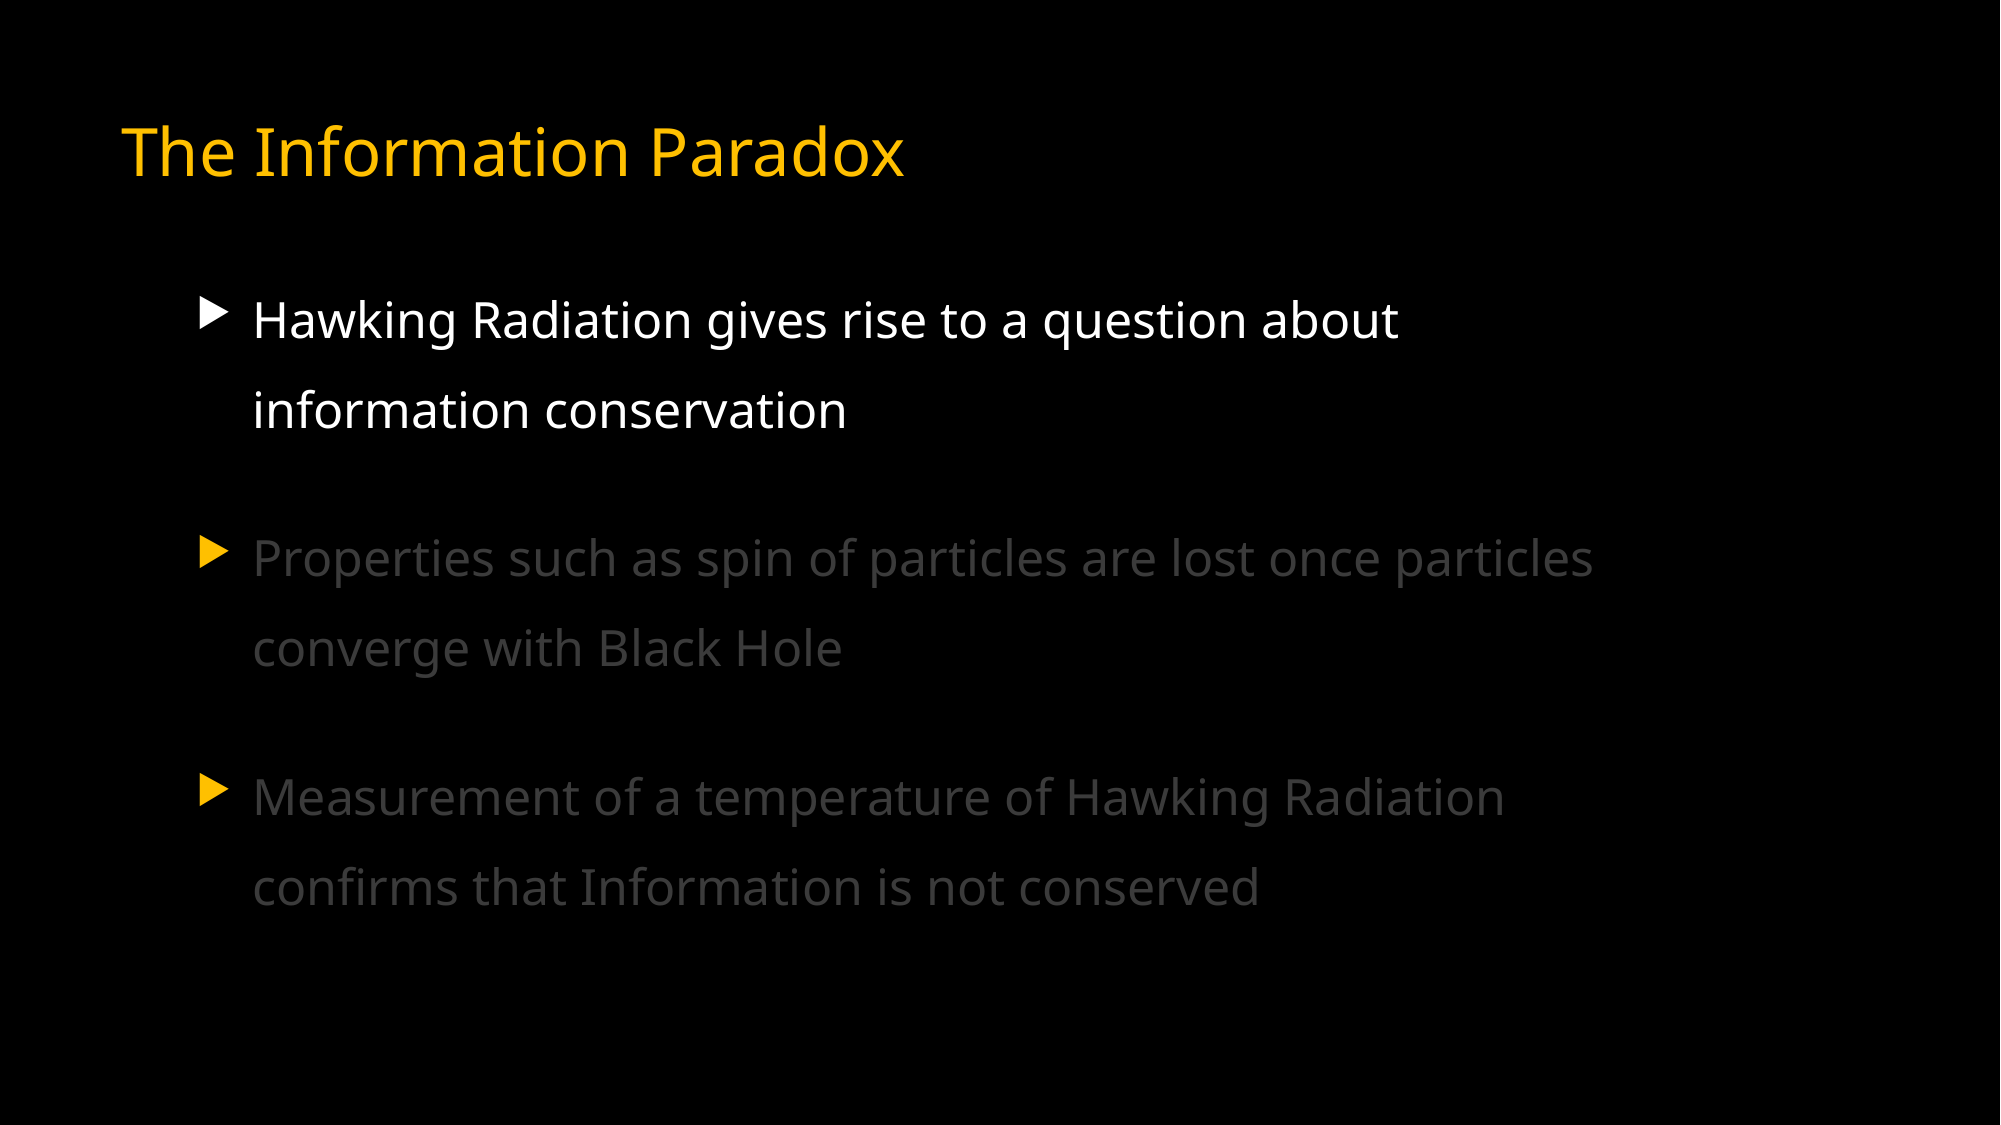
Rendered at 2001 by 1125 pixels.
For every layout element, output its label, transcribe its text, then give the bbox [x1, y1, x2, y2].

list Hawking Radiation gives rise to a question about information conservation Properties such as spin of particles are lost once particles converge with Black Hole Measurement of a temperature of Hawking Radiation confirms that Information is not conserved [181, 250, 1649, 939]
title The Information Paradox [106, 102, 1649, 232]
